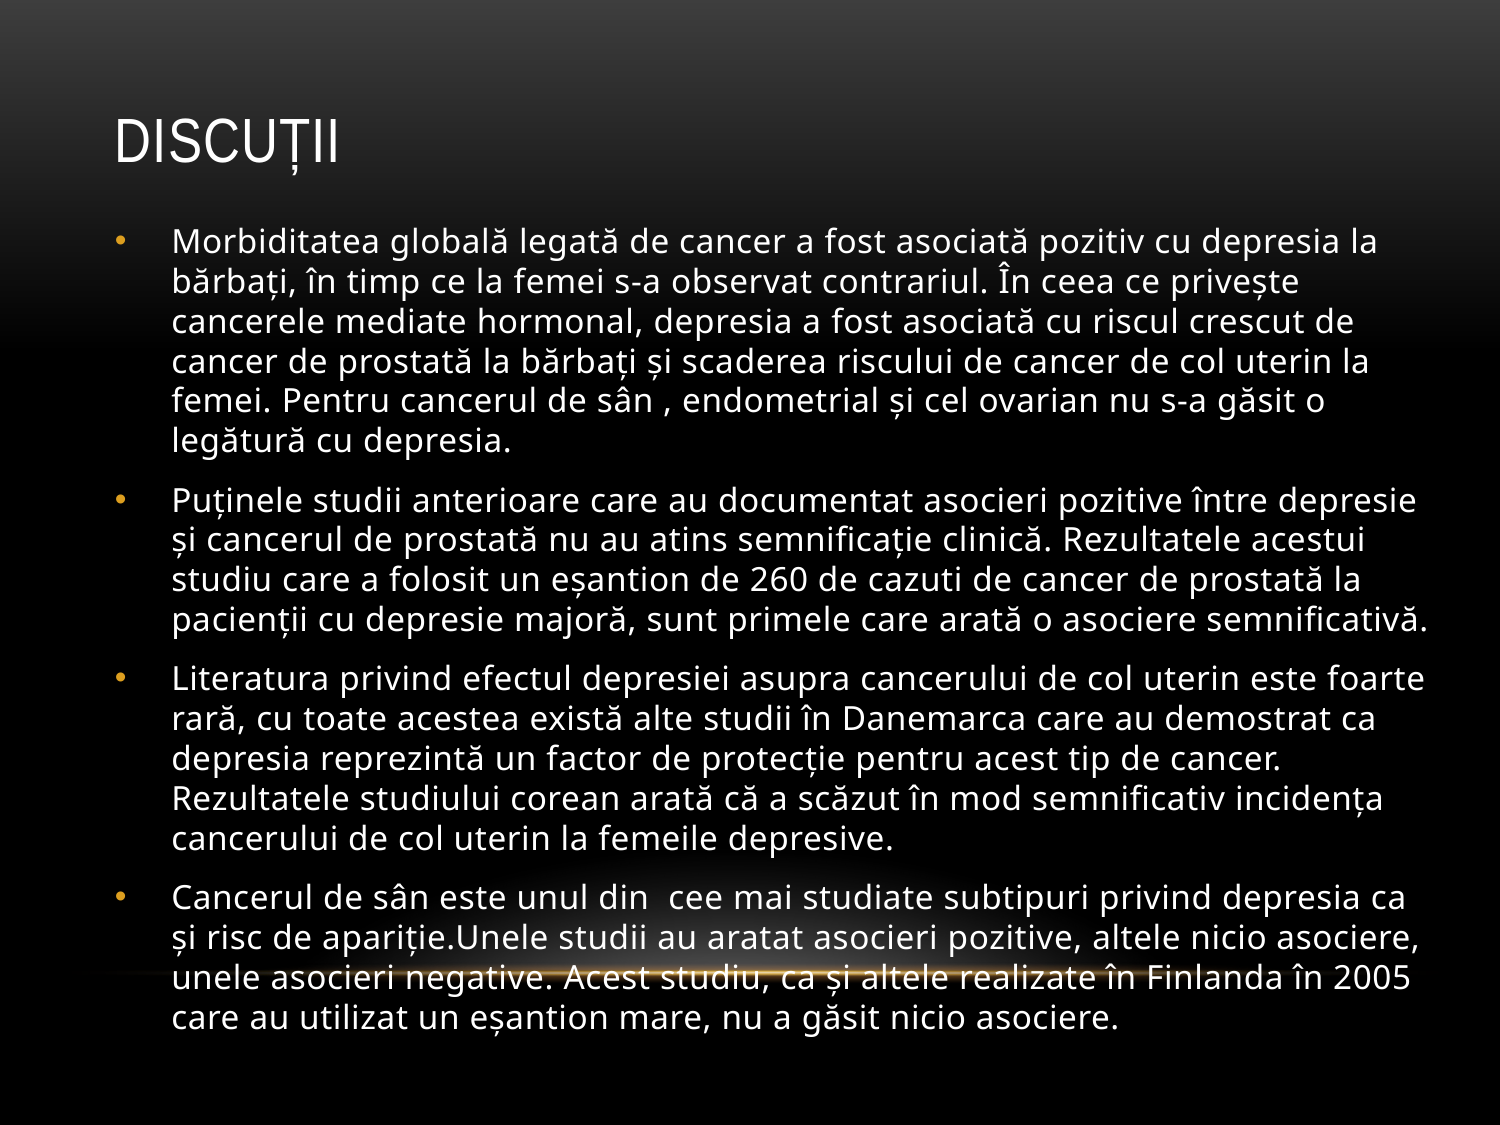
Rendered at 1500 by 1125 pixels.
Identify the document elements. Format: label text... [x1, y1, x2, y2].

list Morbiditatea globală legată de cancer a fost asociată pozitiv cu depresia la bărbați, în timp ce la femei s-a observat contrariul. În ceea ce privește cancerele mediate hormonal, depresia a fost asociată cu riscul crescut de cancer de prostată la bărbați și scaderea riscului de cancer de col uterin la femei. Pentru cancerul de sân , endometrial și cel ovarian nu s-a găsit o legătură cu depresia. Puținele studii anterioare care au documentat asocieri pozitive între depresie și cancerul de prostată nu au atins semnificație clinică. Rezultatele acestui studiu care a folosit un eșantion de 260 de cazuti de cancer de prostată la pacienții cu depresie majoră, sunt primele care arată o asociere semnificativă. Literatura privind efectul depresiei asupra cancerului de col uterin este foarte rară, cu toate acestea există alte studii în Danemarca care au demostrat ca depresia reprezintă un factor de protecție pentru acest tip de cancer. Rezultatele studiului corean arată că a scăzut în mod semnificativ incidența cancerului de col uterin la femeile depresive. Cancerul de sân este unul din cee mai studiate subtipuri privind depresia ca și risc de apariție.Unele studii au aratat asocieri pozitive, altele nicio asociere, unele asocieri negative. Acest studiu, ca și altele realizate în Finlanda în 2005 care au utilizat un eșantion mare, nu a găsit nicio asociere. [99, 212, 1450, 1000]
title Discuții [99, 37, 1400, 183]
picture [0, 0, 1500, 1125]
